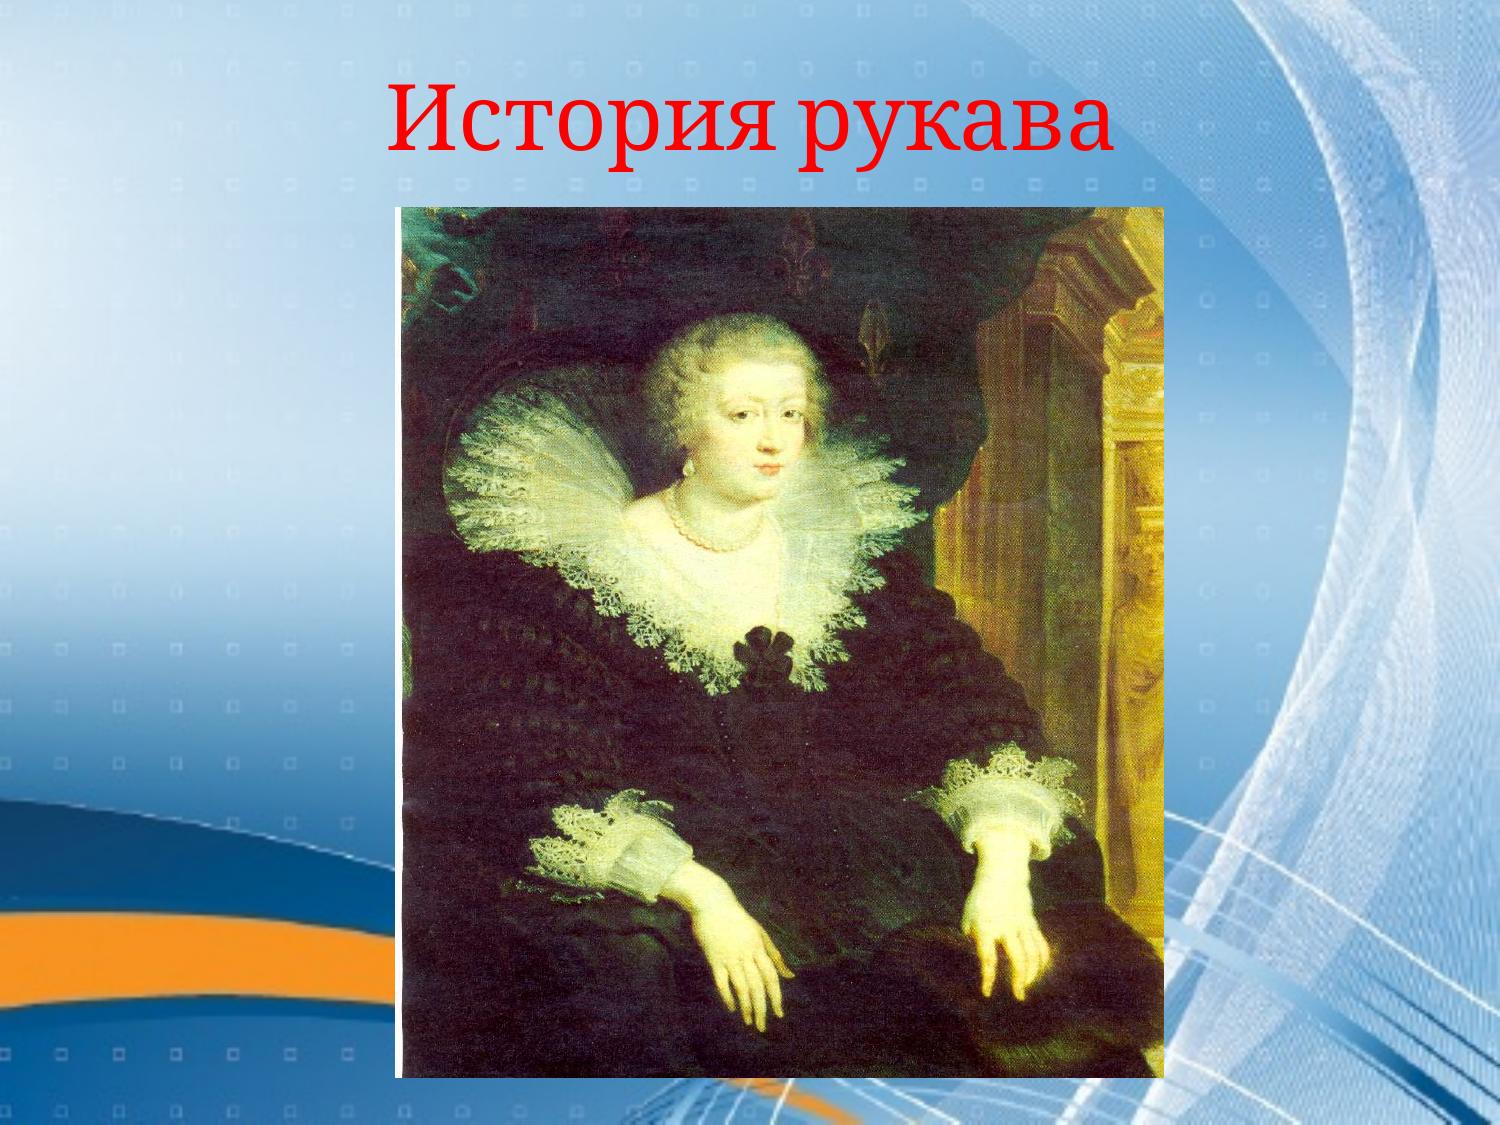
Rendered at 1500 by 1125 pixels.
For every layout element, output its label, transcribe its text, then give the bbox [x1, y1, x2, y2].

picture [0, 0, 1500, 1125]
title История рукава [76, 0, 1427, 228]
